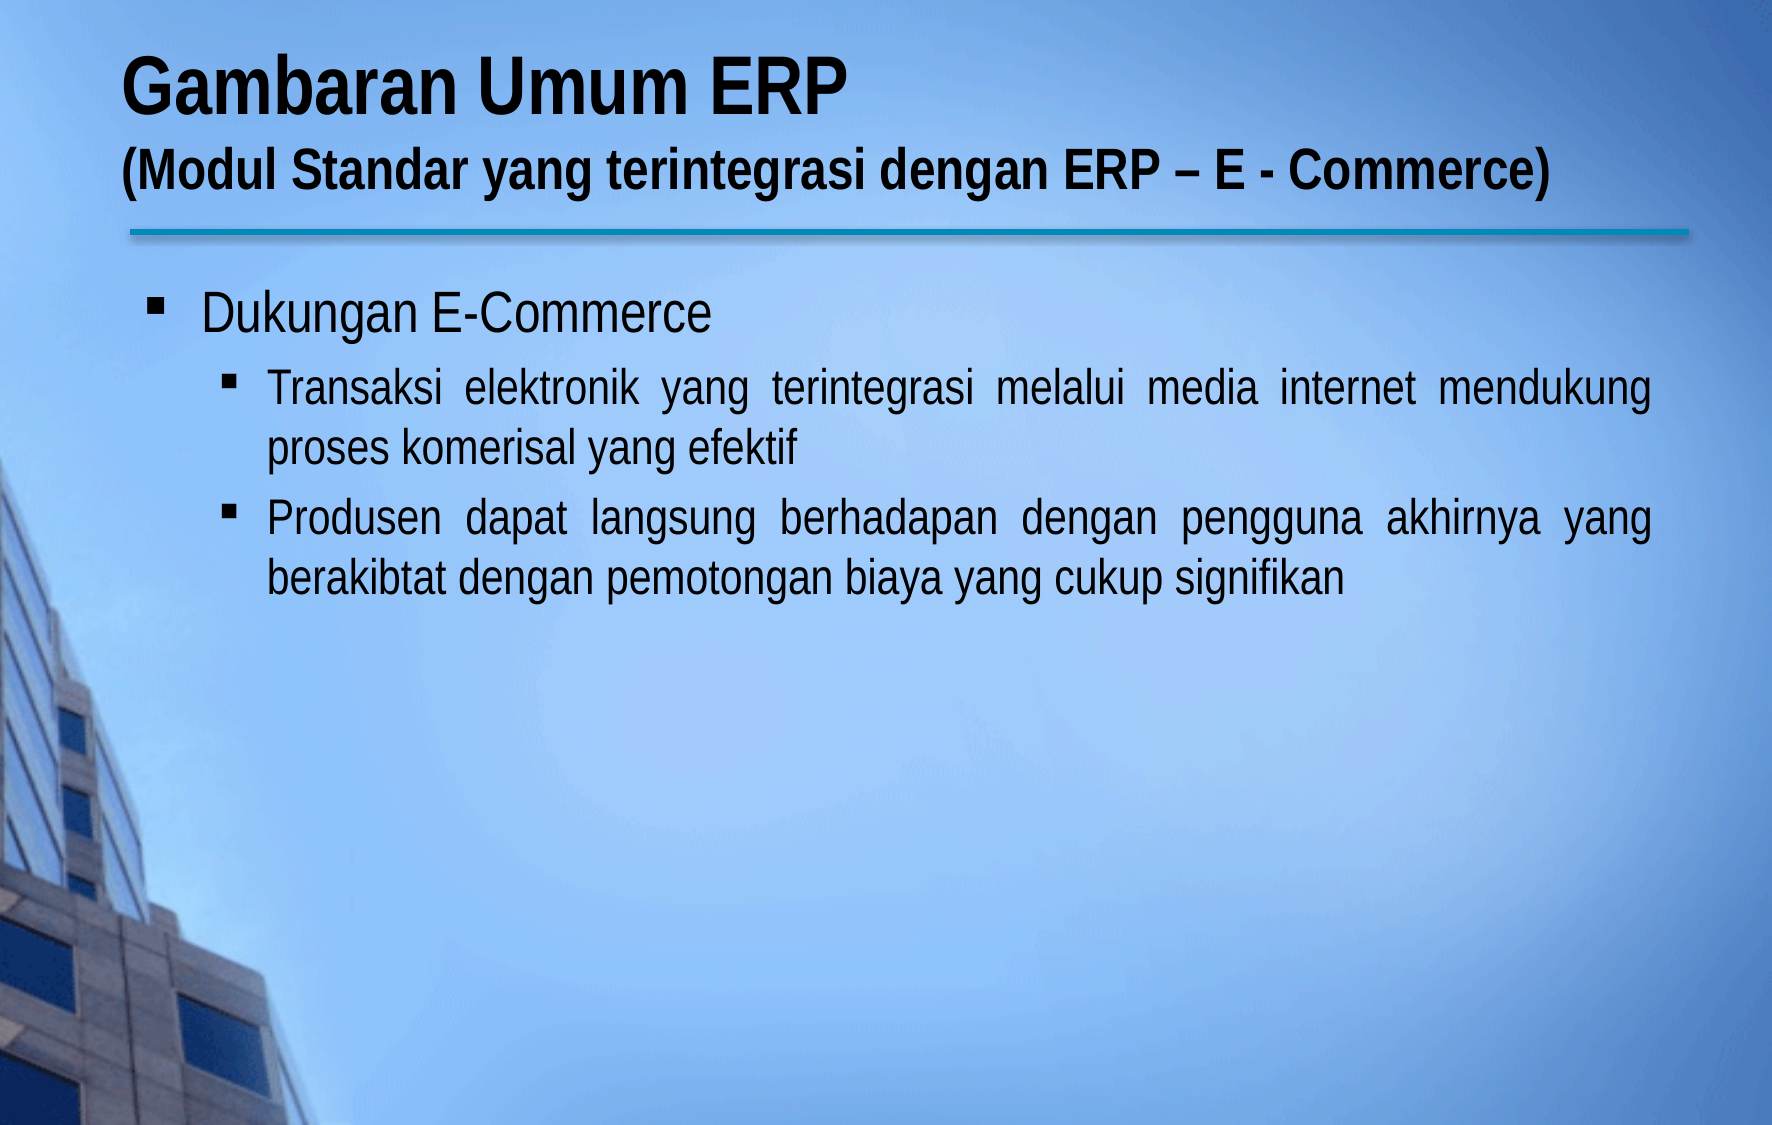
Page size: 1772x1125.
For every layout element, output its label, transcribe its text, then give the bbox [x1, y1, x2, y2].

list Dukungan E-Commerce Transaksi elektronik yang terintegrasi melalui media internet mendukung proses komerisal yang efektif Produsen dapat langsung berhadapan dengan pengguna akhirnya yang berakibtat dengan pemotongan biaya yang cukup signifikan [129, 267, 1669, 913]
title Gambaran Umum ERP (Modul Standar yang terintegrasi dengan ERP – E - Commerce) [106, 0, 1713, 209]
picture [0, 0, 1772, 1125]
